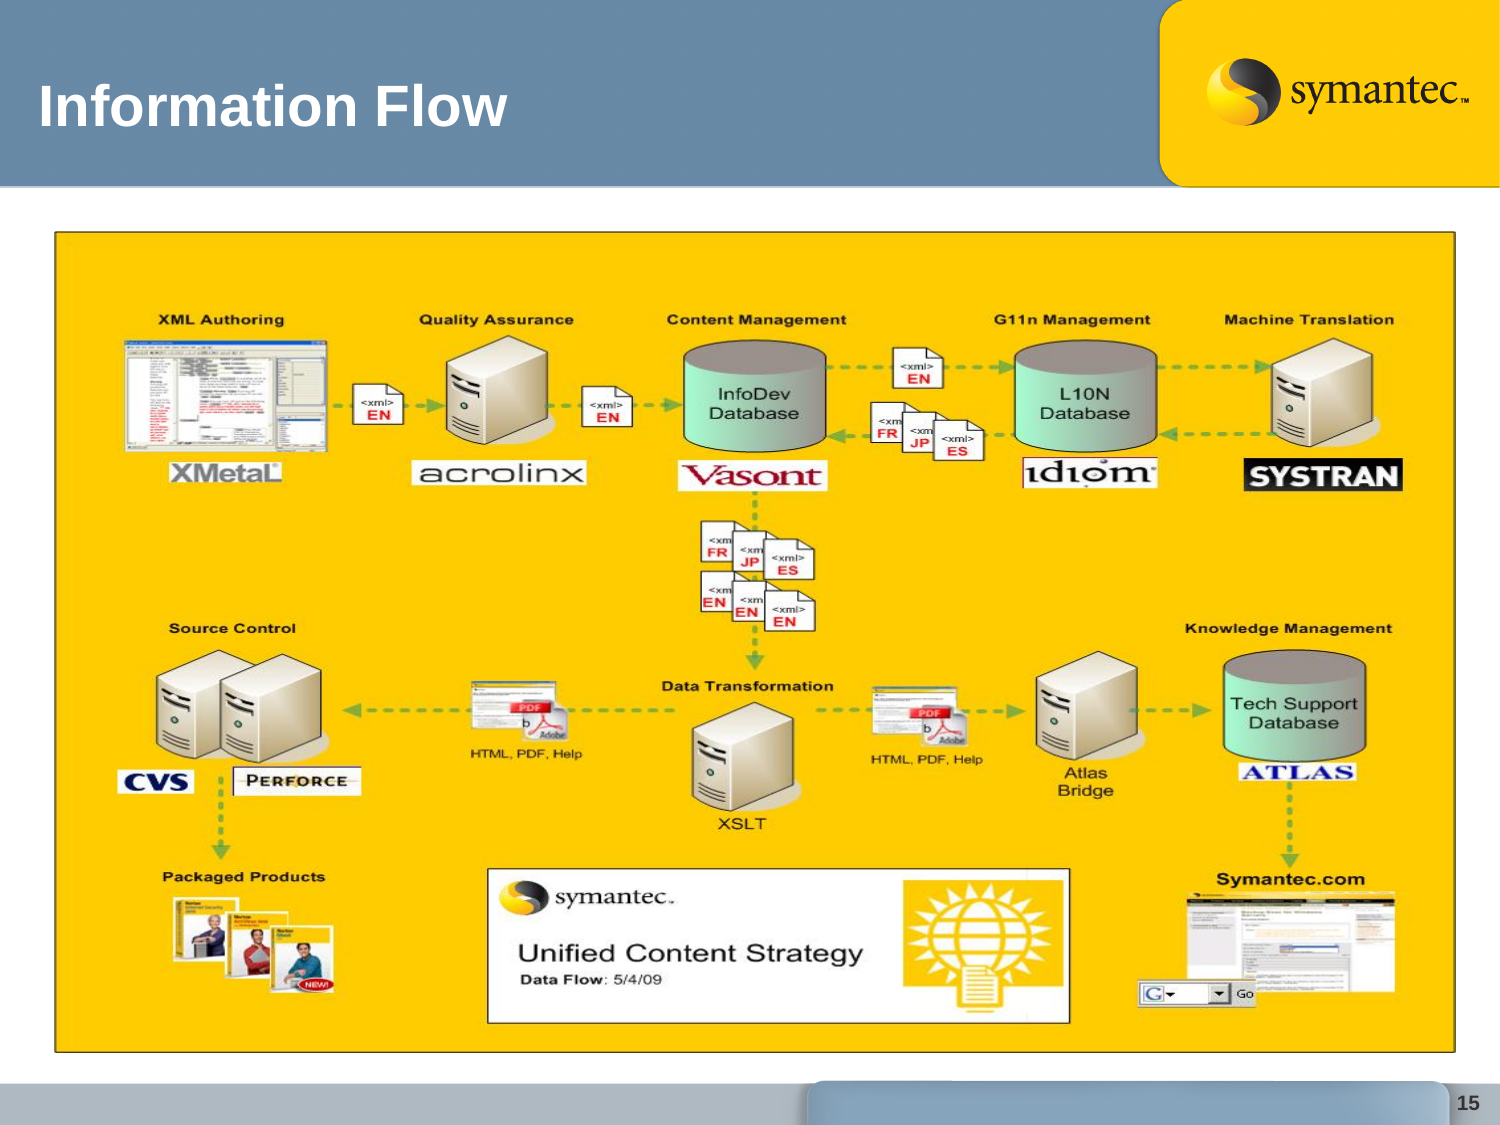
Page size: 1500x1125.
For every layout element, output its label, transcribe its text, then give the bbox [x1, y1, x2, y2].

picture [758, 1080, 1500, 1125]
title Information Flow [23, 24, 1123, 182]
picture [0, 0, 1500, 188]
picture [53, 230, 1456, 1053]
slide_number 15 [1455, 1089, 1482, 1116]
